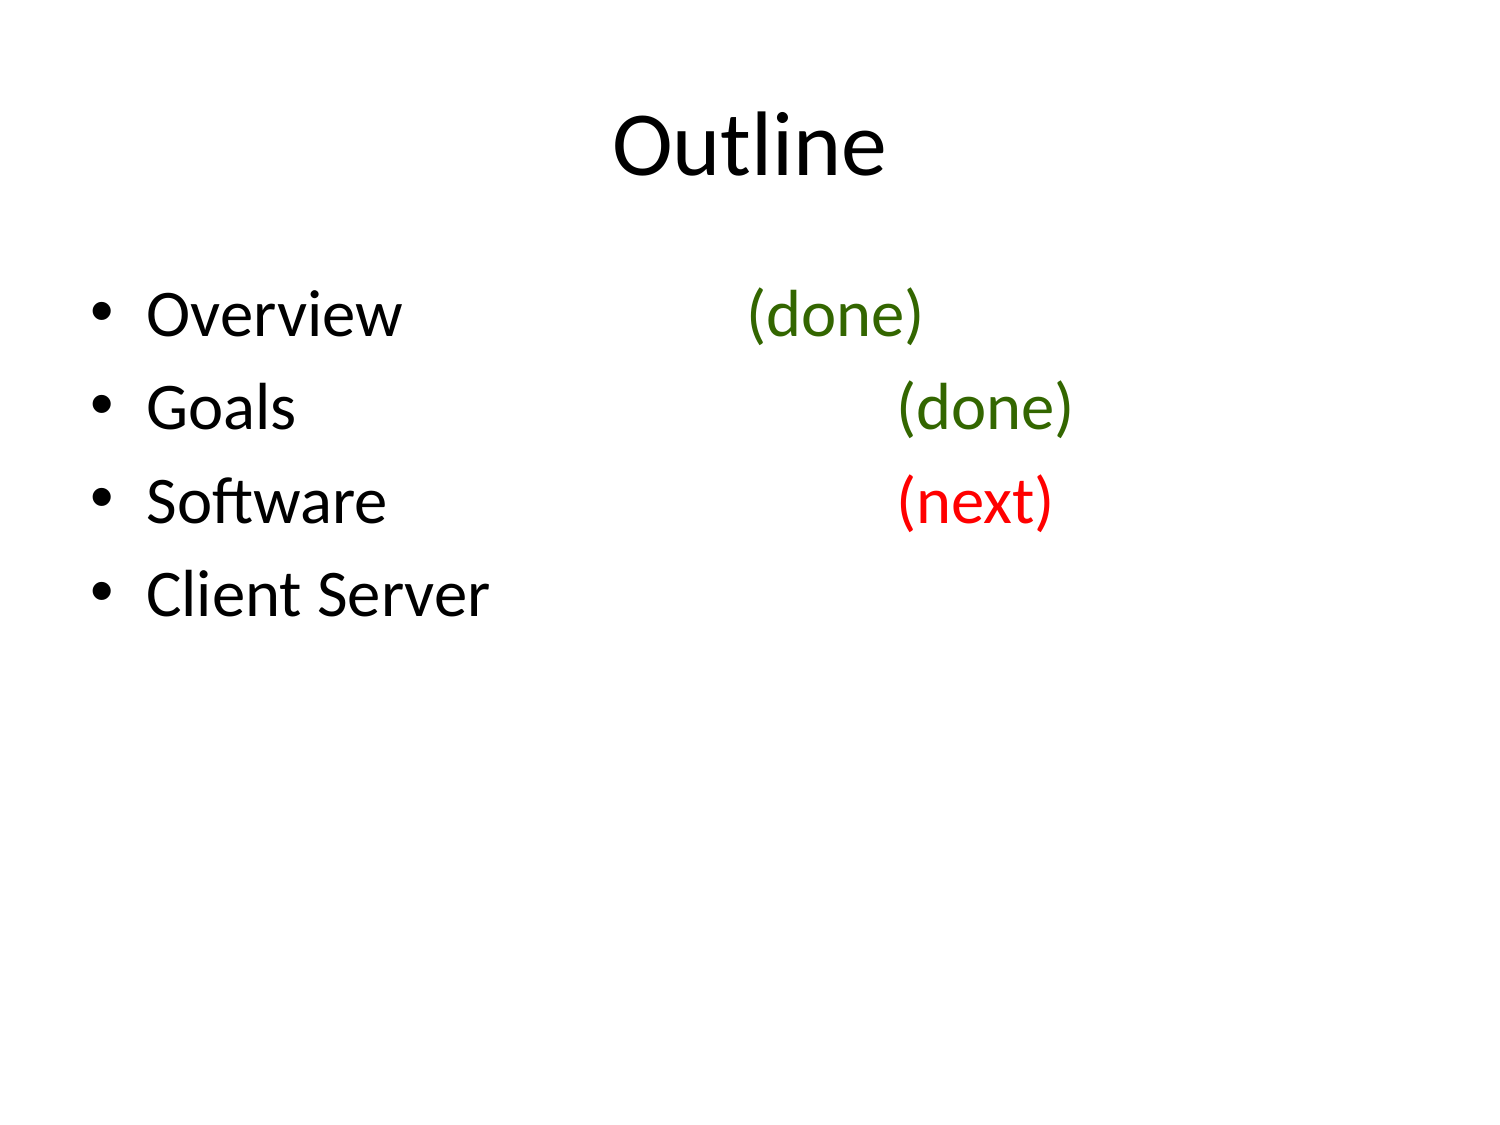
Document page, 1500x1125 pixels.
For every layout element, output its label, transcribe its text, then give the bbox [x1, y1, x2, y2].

list Overview (done) Goals (done) Software (next) Client Server [75, 262, 1425, 1005]
title Outline [75, 45, 1425, 233]
